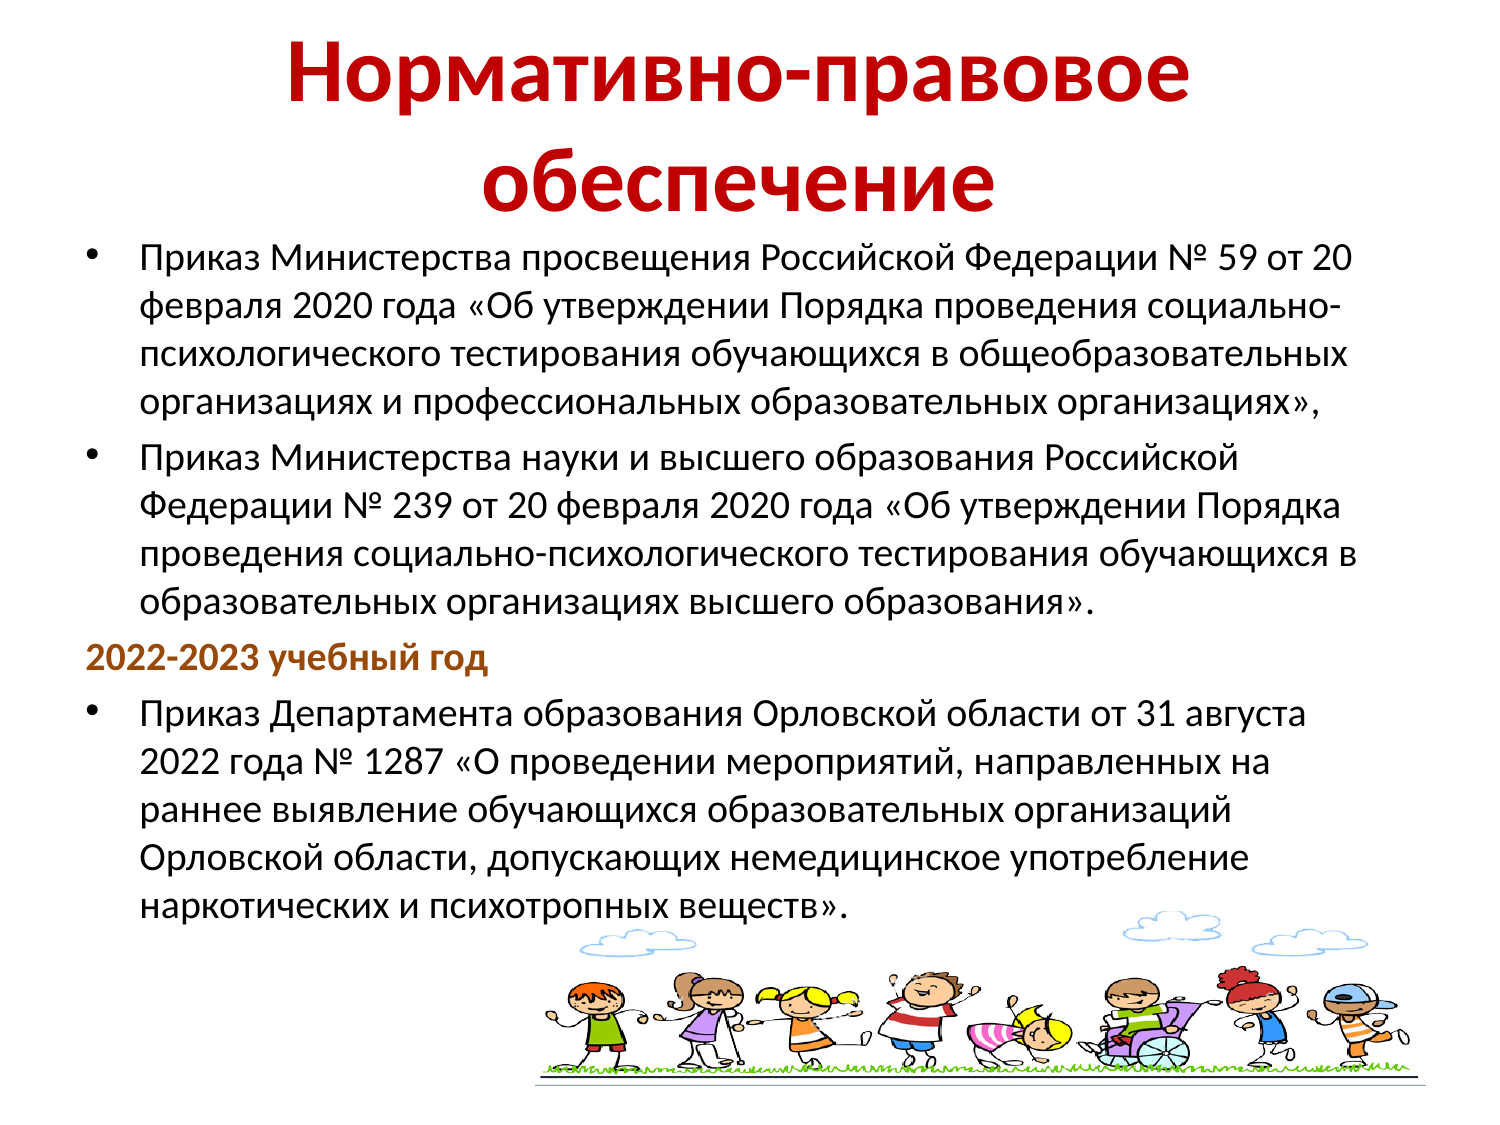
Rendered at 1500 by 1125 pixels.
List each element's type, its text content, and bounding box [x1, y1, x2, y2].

picture [535, 887, 1426, 1086]
list Приказ Министерства просвещения Российской Федерации № 59 от 20 февраля 2020 года «Об утверждении Порядка проведения социально-психологического тестирования обучающихся в общеобразовательных организациях и профессиональных образовательных организациях», Приказ Министерства науки и высшего образования Российской Федерации № 239 от 20 февраля 2020 года «Об утверждении Порядка проведения социально-психологического тестирования обучающихся в образовательных организациях высшего образования». 2022-2023 учебный год Приказ Департамента образования Орловской области от 31 августа 2022 года № 1287 «О проведении мероприятий, направленных на раннее выявление обучающихся образовательных организаций Орловской области, допускающих немедицинское употребление наркотических и психотропных веществ». [70, 222, 1397, 1014]
title Нормативно-правовое обеспечение [82, 0, 1397, 222]
